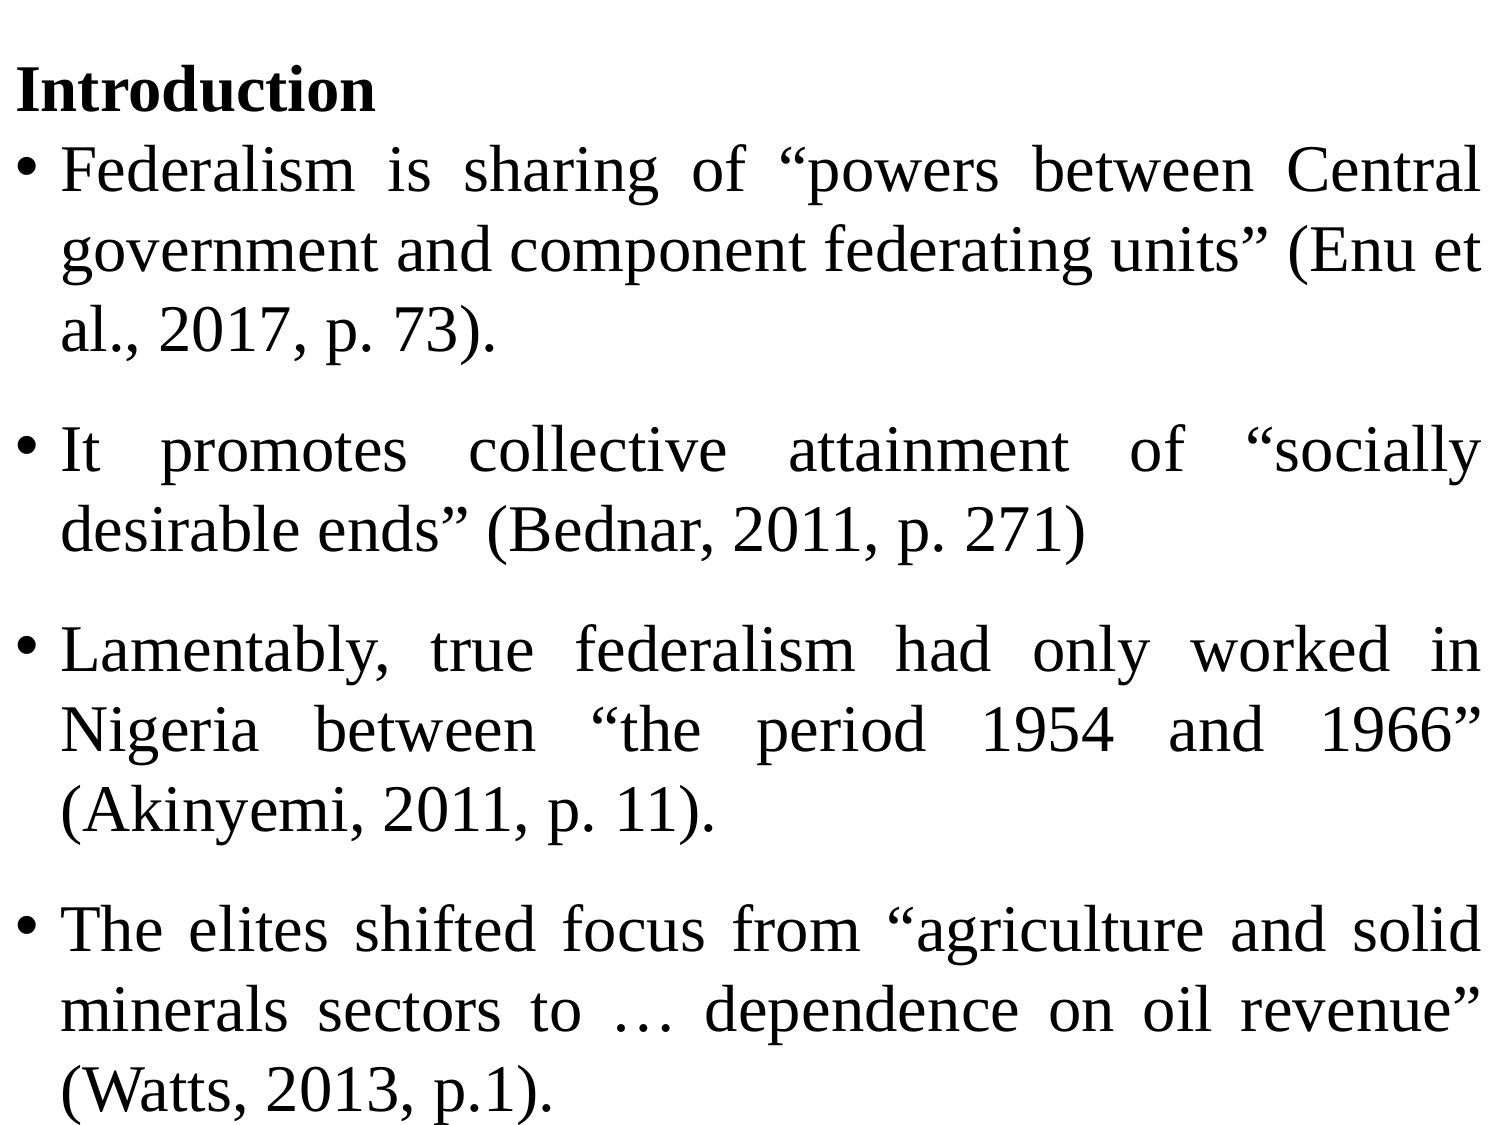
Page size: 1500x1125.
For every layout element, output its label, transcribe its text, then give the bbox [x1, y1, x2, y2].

list Introduction Federalism is sharing of “powers between Central government and component federating units” (Enu et al., 2017, p. 73). It promotes collective attainment of “socially desirable ends” (Bednar, 2011, p. 271) Lamentably, true federalism had only worked in Nigeria between “the period 1954 and 1966” (Akinyemi, 2011, p. 11). The elites shifted focus from “agriculture and solid minerals sectors to … dependence on oil revenue” (Watts, 2013, p.1). [0, 37, 1500, 1125]
